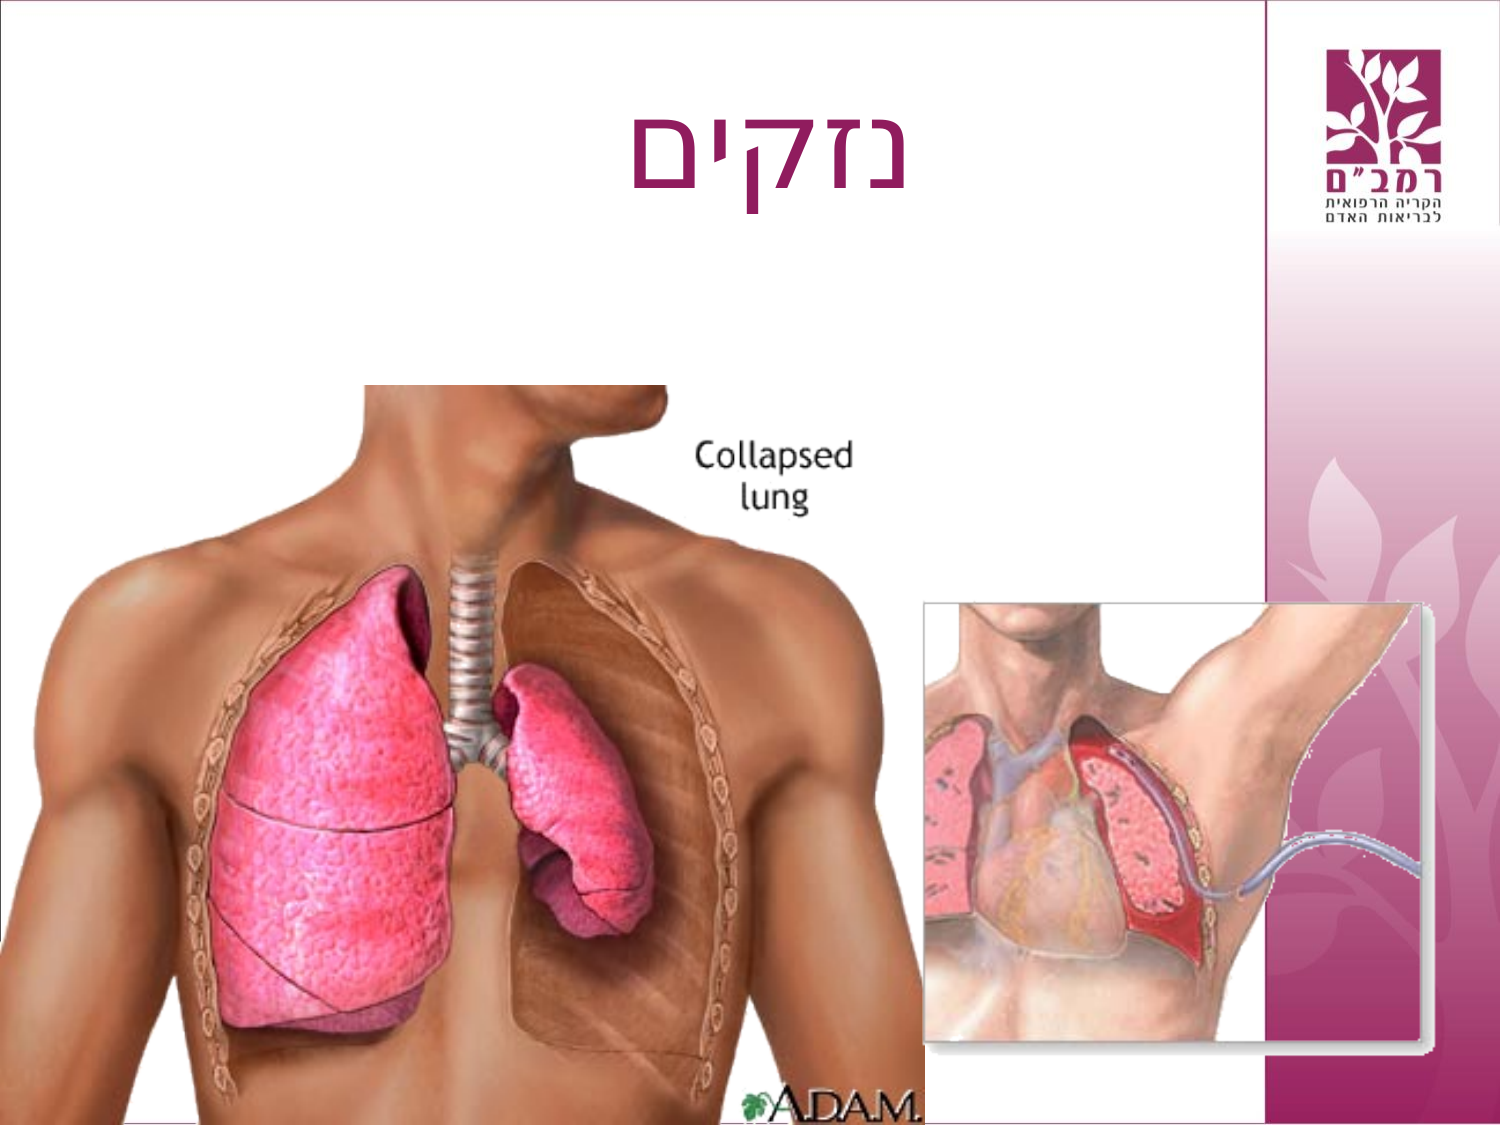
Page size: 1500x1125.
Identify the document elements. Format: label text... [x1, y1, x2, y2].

title נזקים [74, 44, 1426, 233]
picture [0, 0, 1500, 1125]
